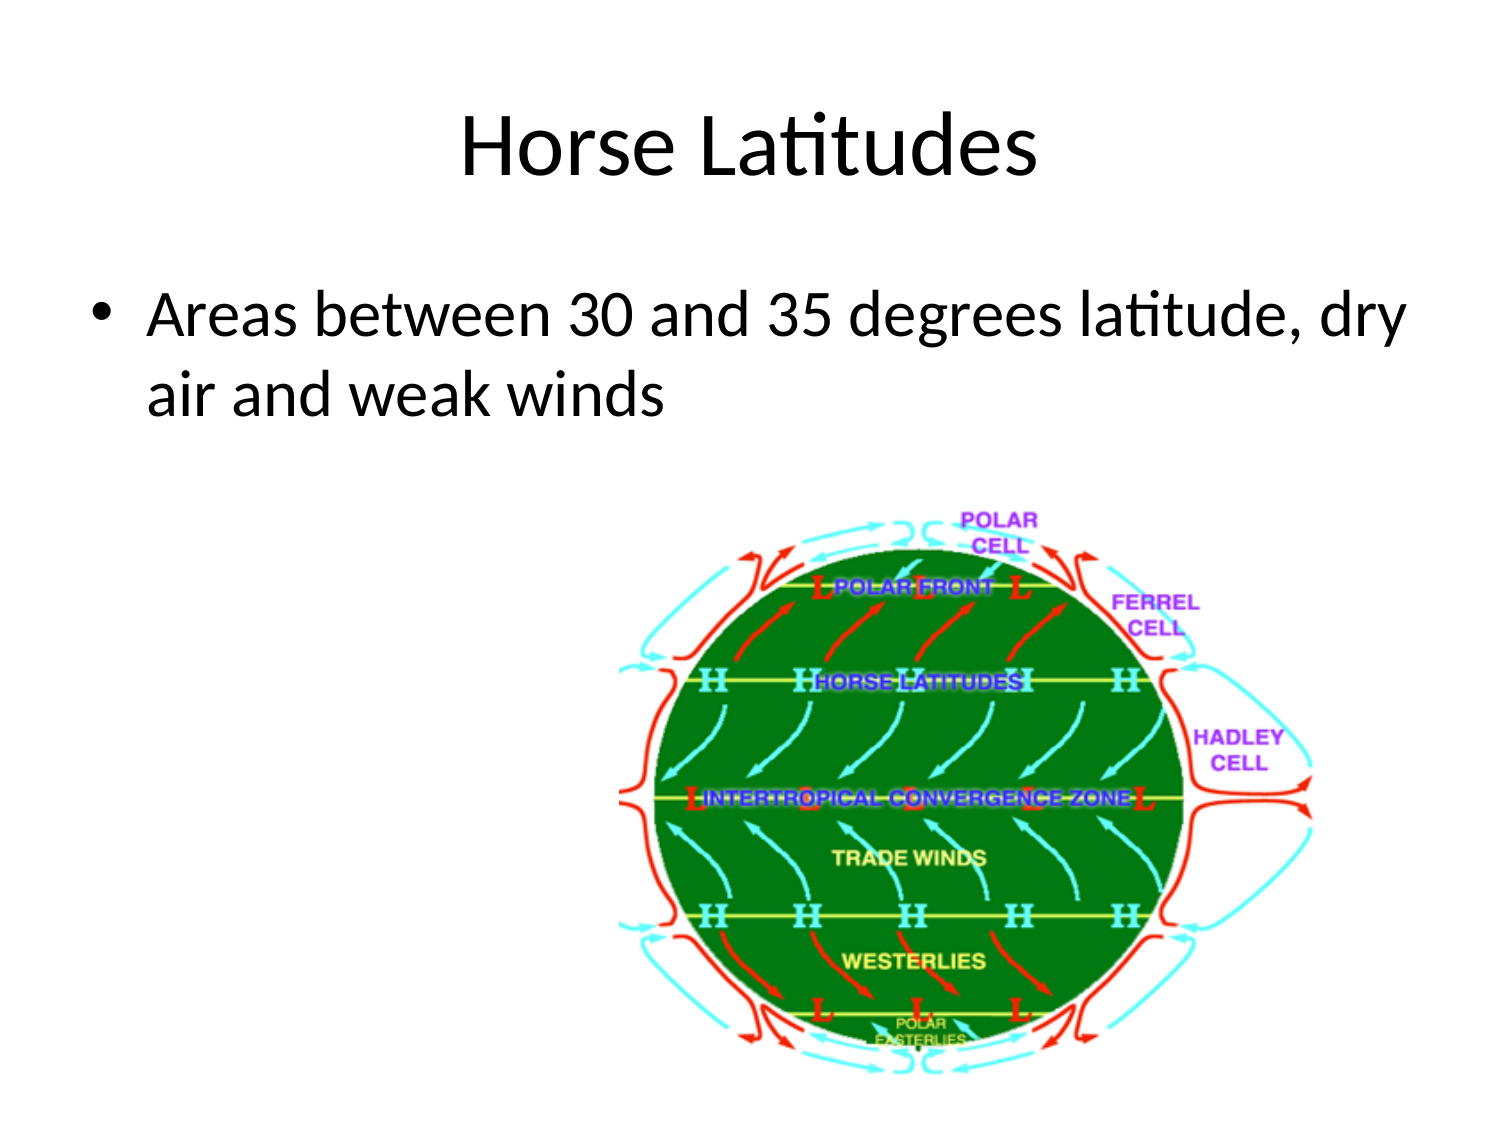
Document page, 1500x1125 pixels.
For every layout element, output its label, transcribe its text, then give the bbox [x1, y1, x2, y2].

list Areas between 30 and 35 degrees latitude, dry air and weak winds [75, 262, 1425, 1005]
title Horse Latitudes [75, 45, 1425, 233]
picture [619, 495, 1332, 1090]
